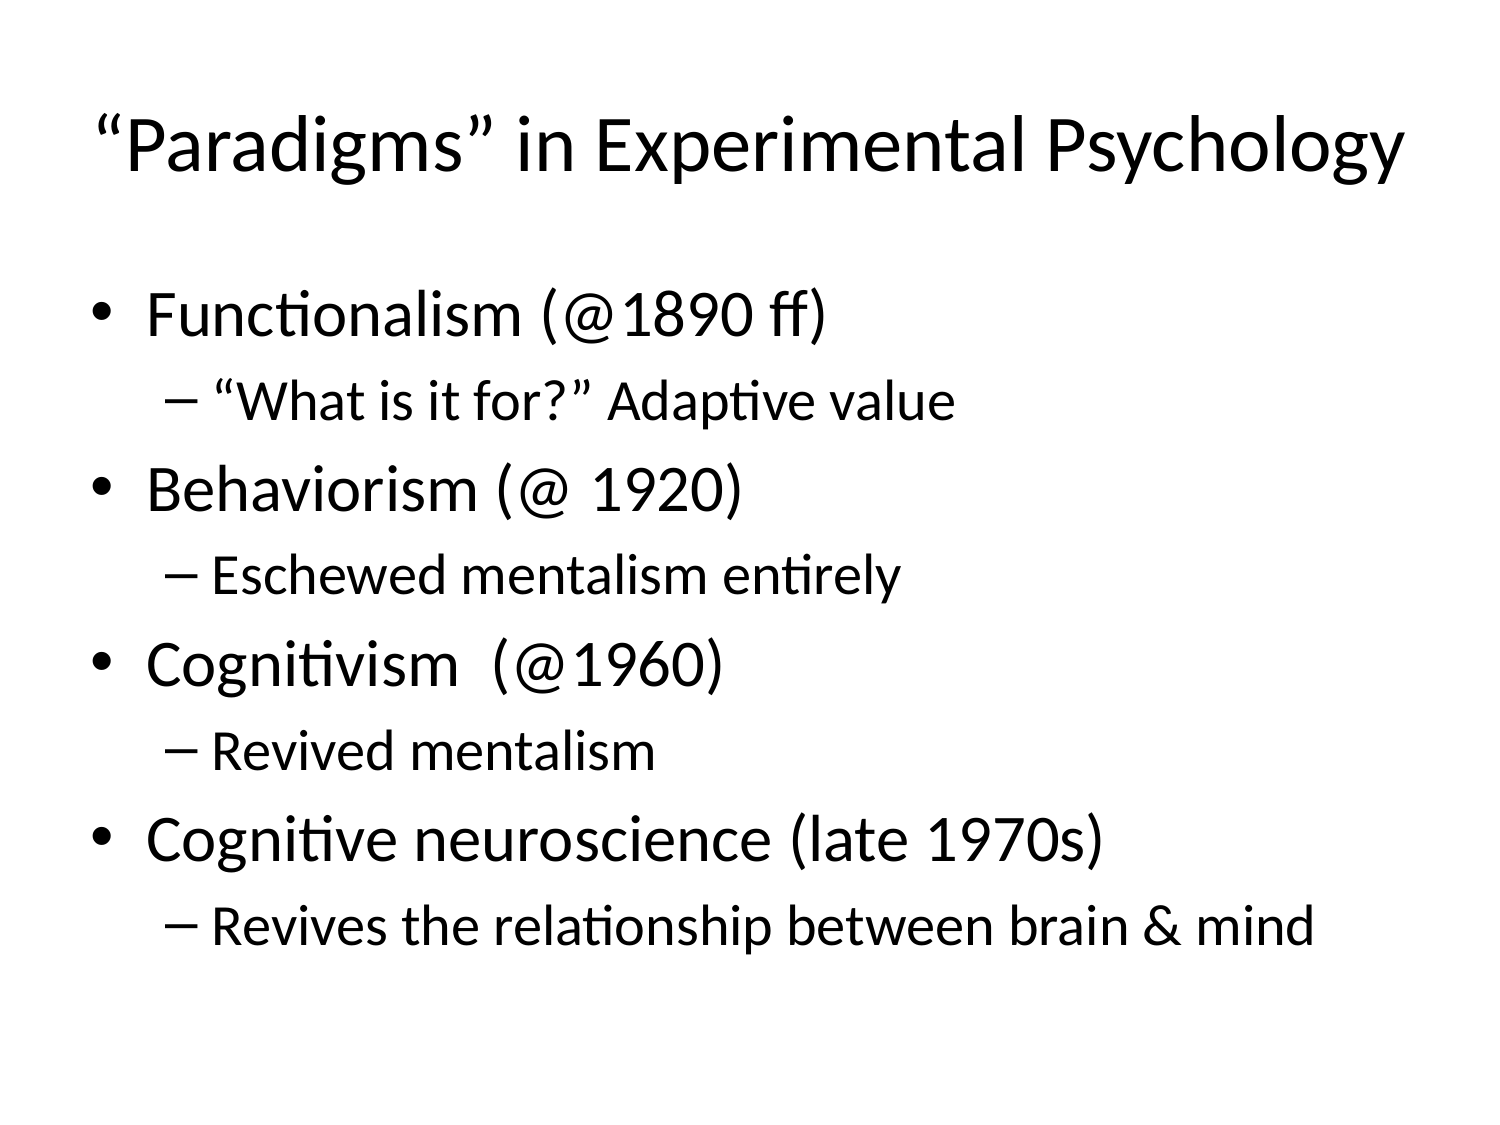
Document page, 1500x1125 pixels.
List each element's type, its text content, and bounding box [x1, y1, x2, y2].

list Functionalism (@1890 ff) “What is it for?” Adaptive value Behaviorism (@ 1920) Eschewed mentalism entirely Cognitivism (@1960) Revived mentalism Cognitive neuroscience (late 1970s) Revives the relationship between brain & mind [75, 262, 1425, 1005]
title “Paradigms” in Experimental Psychology [75, 45, 1425, 233]
